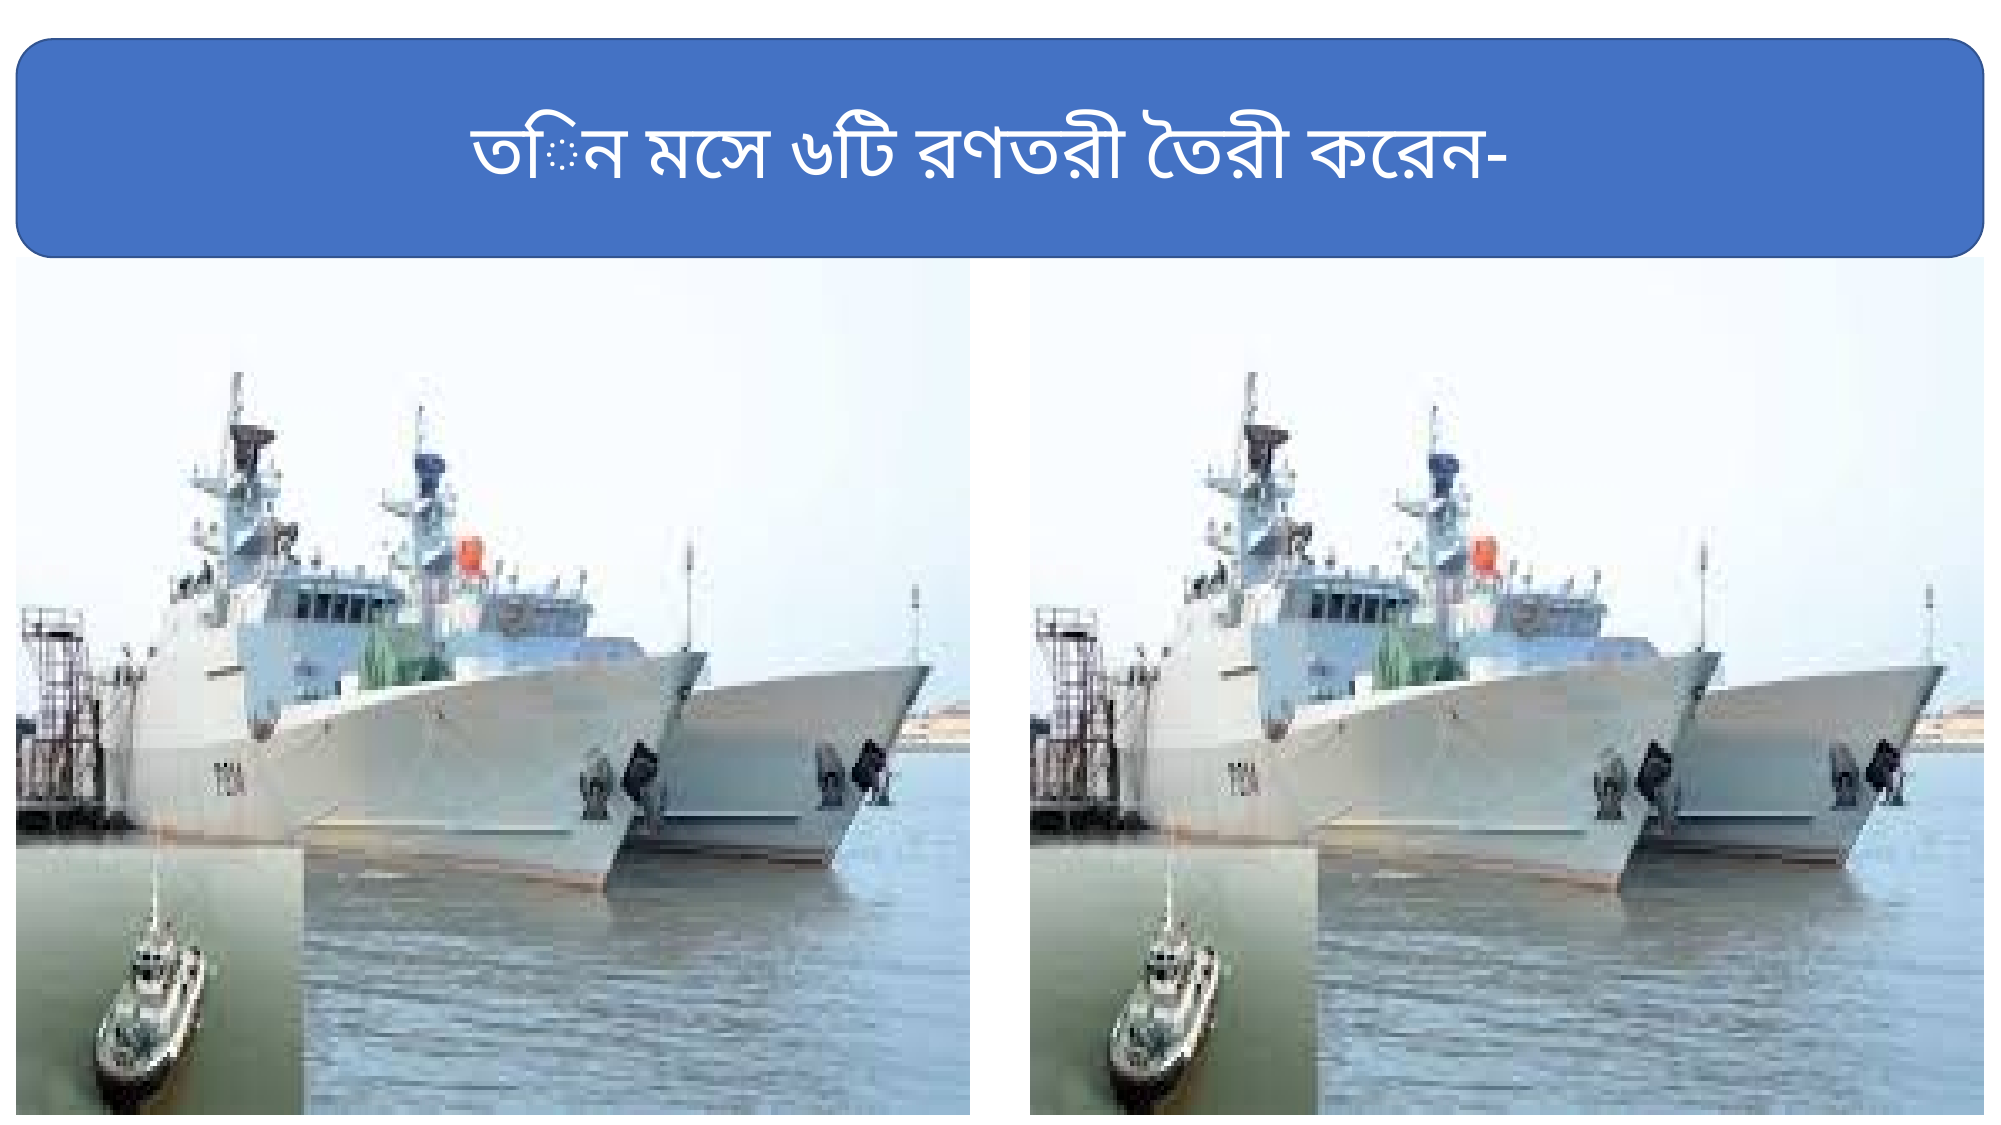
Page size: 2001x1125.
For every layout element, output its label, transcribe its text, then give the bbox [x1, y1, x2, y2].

picture [16, 257, 970, 1115]
picture [1030, 257, 1984, 1115]
text_box তিন মসে ৬টি রণতরী তৈরী করেন- [15, 38, 1985, 259]
